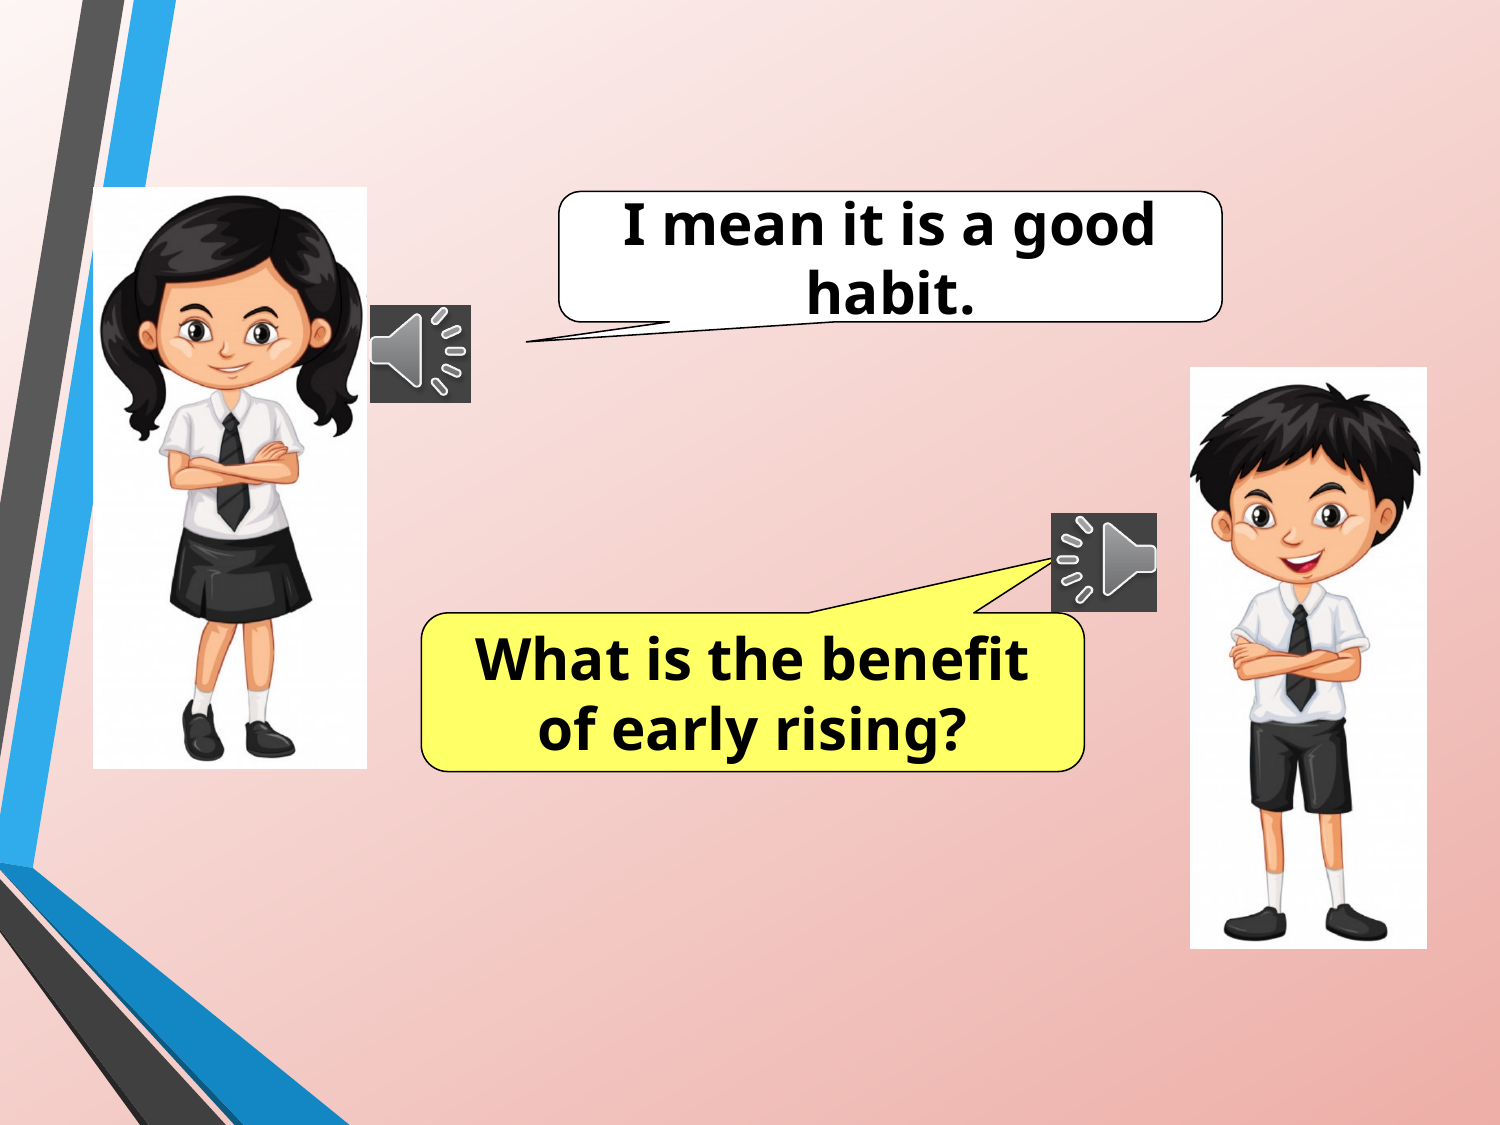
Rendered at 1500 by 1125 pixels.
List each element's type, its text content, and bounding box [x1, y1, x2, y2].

text_box What is the benefit of early rising? [420, 558, 1086, 773]
picture [368, 303, 473, 405]
picture [1049, 512, 1158, 613]
text_box I mean it is a good habit. [525, 190, 1223, 343]
picture [1190, 367, 1427, 949]
picture [92, 187, 367, 769]
